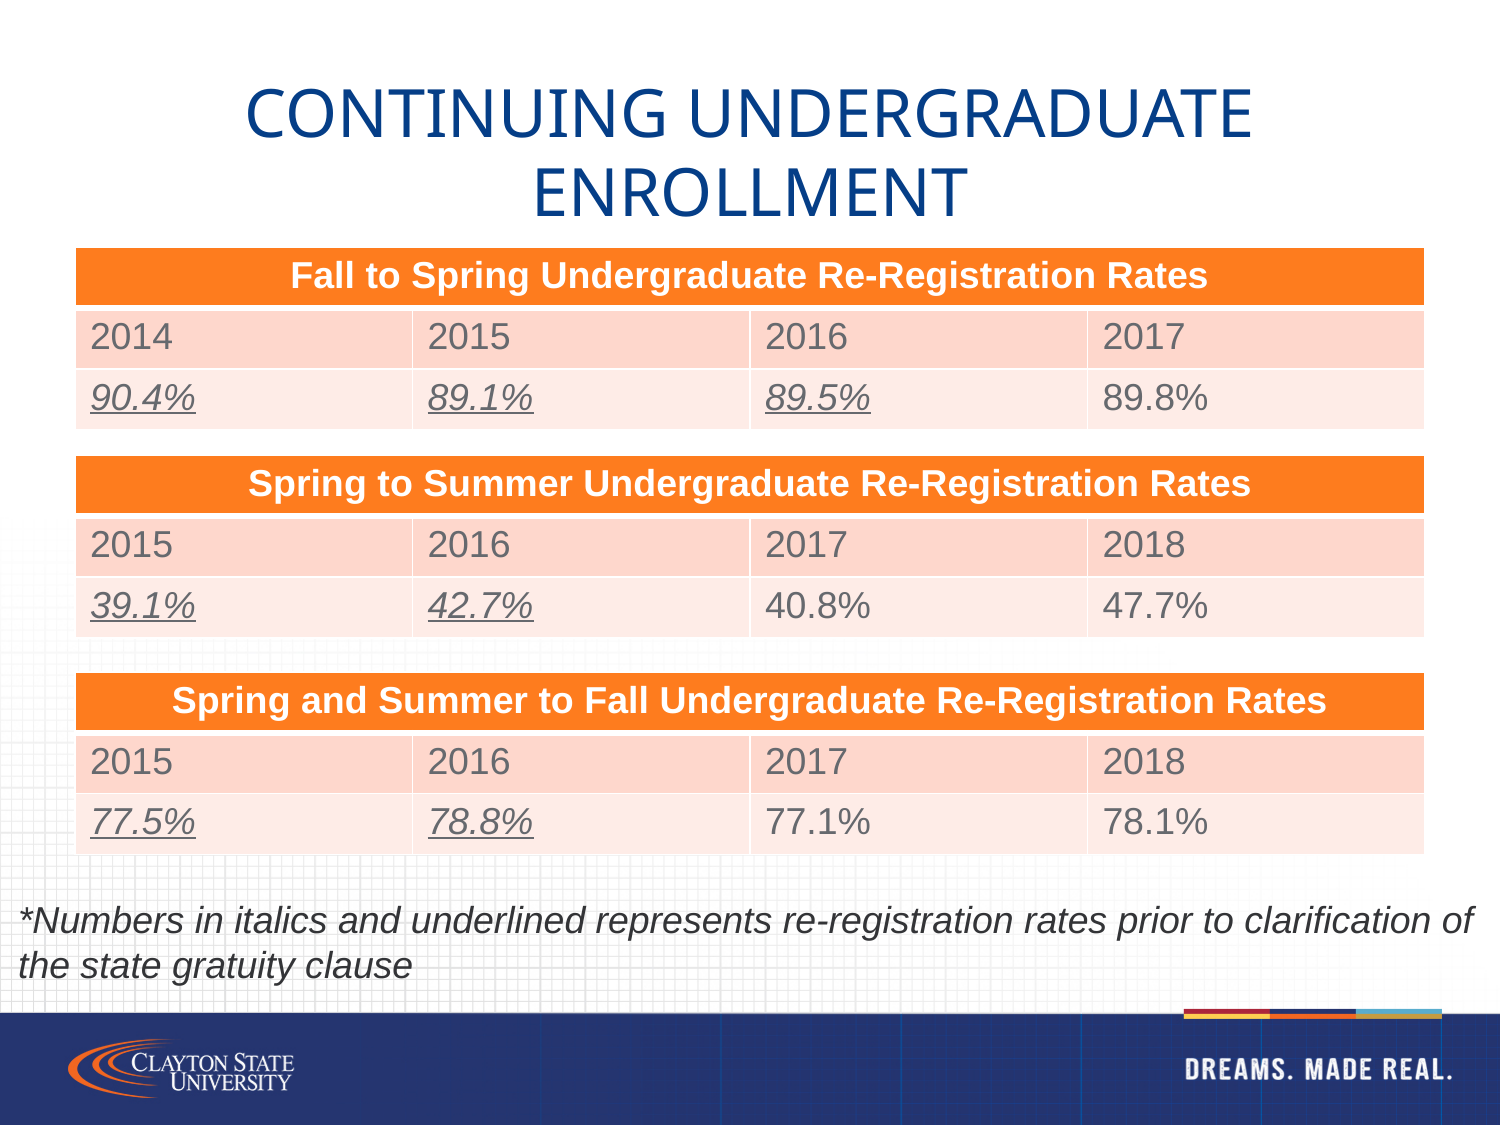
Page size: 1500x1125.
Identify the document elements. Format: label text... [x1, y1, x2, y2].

table_header Fall to Spring Undergraduate Re-Registration Rates [76, 248, 1424, 305]
table_cell 2017 [751, 519, 1087, 576]
table_cell 47.7% [1088, 578, 1424, 637]
table_cell 77.5% [76, 794, 412, 854]
table_cell 90.4% [76, 370, 412, 429]
title Continuing undergraduate Enrollment [75, 38, 1425, 246]
table_cell 2017 [1088, 311, 1424, 368]
table_cell 89.5% [751, 370, 1087, 429]
table_cell 89.1% [413, 370, 749, 429]
table_cell 2015 [413, 311, 749, 368]
table_cell 2015 [76, 519, 412, 576]
text_box *Numbers in italics and underlined represents re-registration rates prior to clarification of the state gratuity clause [3, 888, 1500, 994]
table_cell 89.8% [1088, 370, 1424, 429]
table_header Spring to Summer Undergraduate Re-Registration Rates [76, 456, 1424, 513]
picture [0, 0, 1500, 1125]
table_cell 78.8% [413, 794, 749, 854]
table_cell 2018 [1088, 736, 1424, 793]
table_cell 2016 [751, 311, 1087, 368]
table_cell 77.1% [751, 794, 1087, 854]
table_cell 2016 [413, 519, 749, 576]
table_cell 42.7% [413, 578, 749, 637]
table_cell 40.8% [751, 578, 1087, 637]
table_cell 2015 [76, 736, 412, 793]
table_cell 39.1% [76, 578, 412, 637]
table_cell 2018 [1088, 519, 1424, 576]
table_cell 2014 [76, 311, 412, 368]
table_header Spring and Summer to Fall Undergraduate Re-Registration Rates [76, 673, 1424, 730]
table_cell 78.1% [1088, 794, 1424, 854]
table_cell 2016 [413, 736, 749, 793]
table_cell 2017 [751, 736, 1087, 793]
